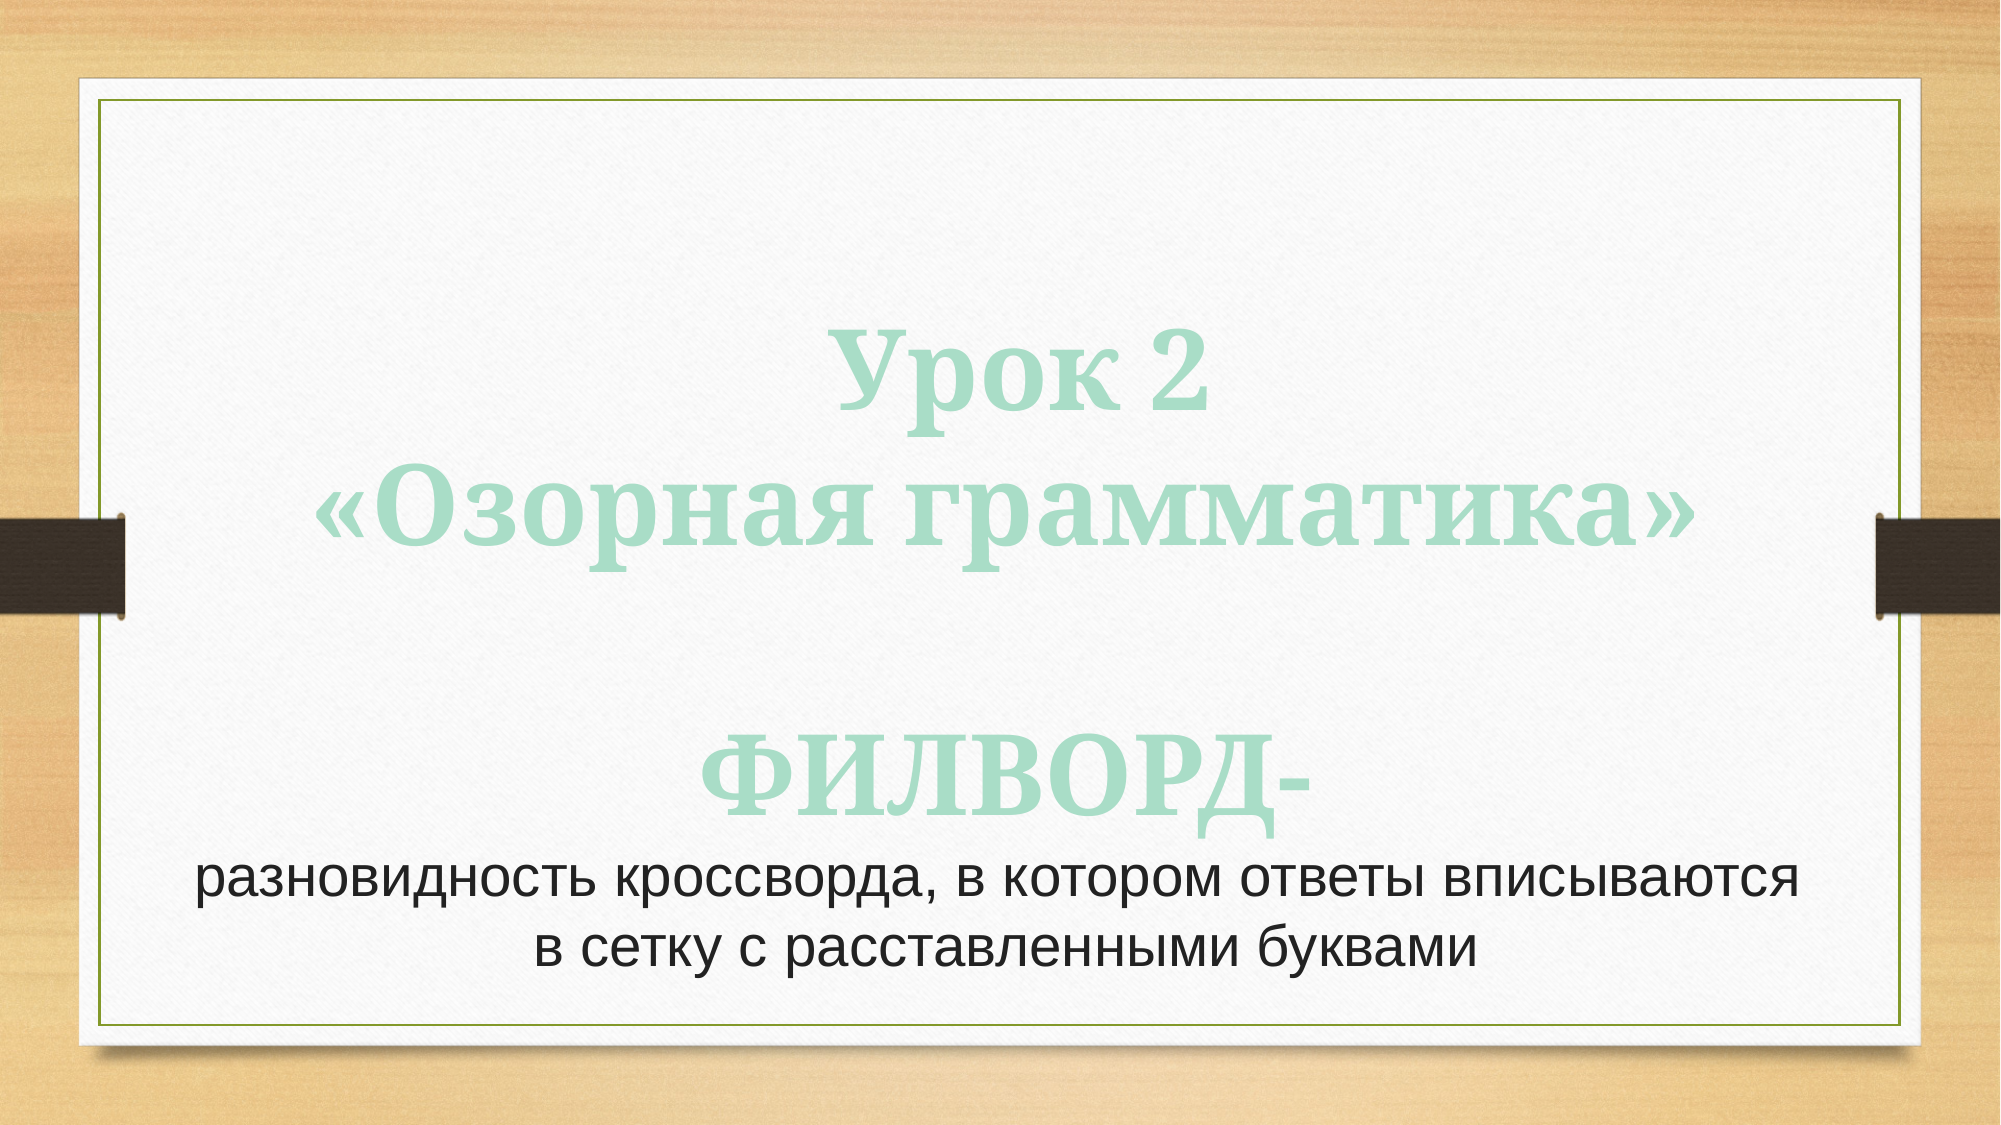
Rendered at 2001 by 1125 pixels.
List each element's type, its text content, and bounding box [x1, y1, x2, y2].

text_box Урок 2 «Озорная грамматика» ФИЛВОРД- разновидность кроссворда, в котором ответы вписываются в сетку с расставленными буквами [179, 290, 1834, 986]
picture [0, 0, 2001, 1125]
